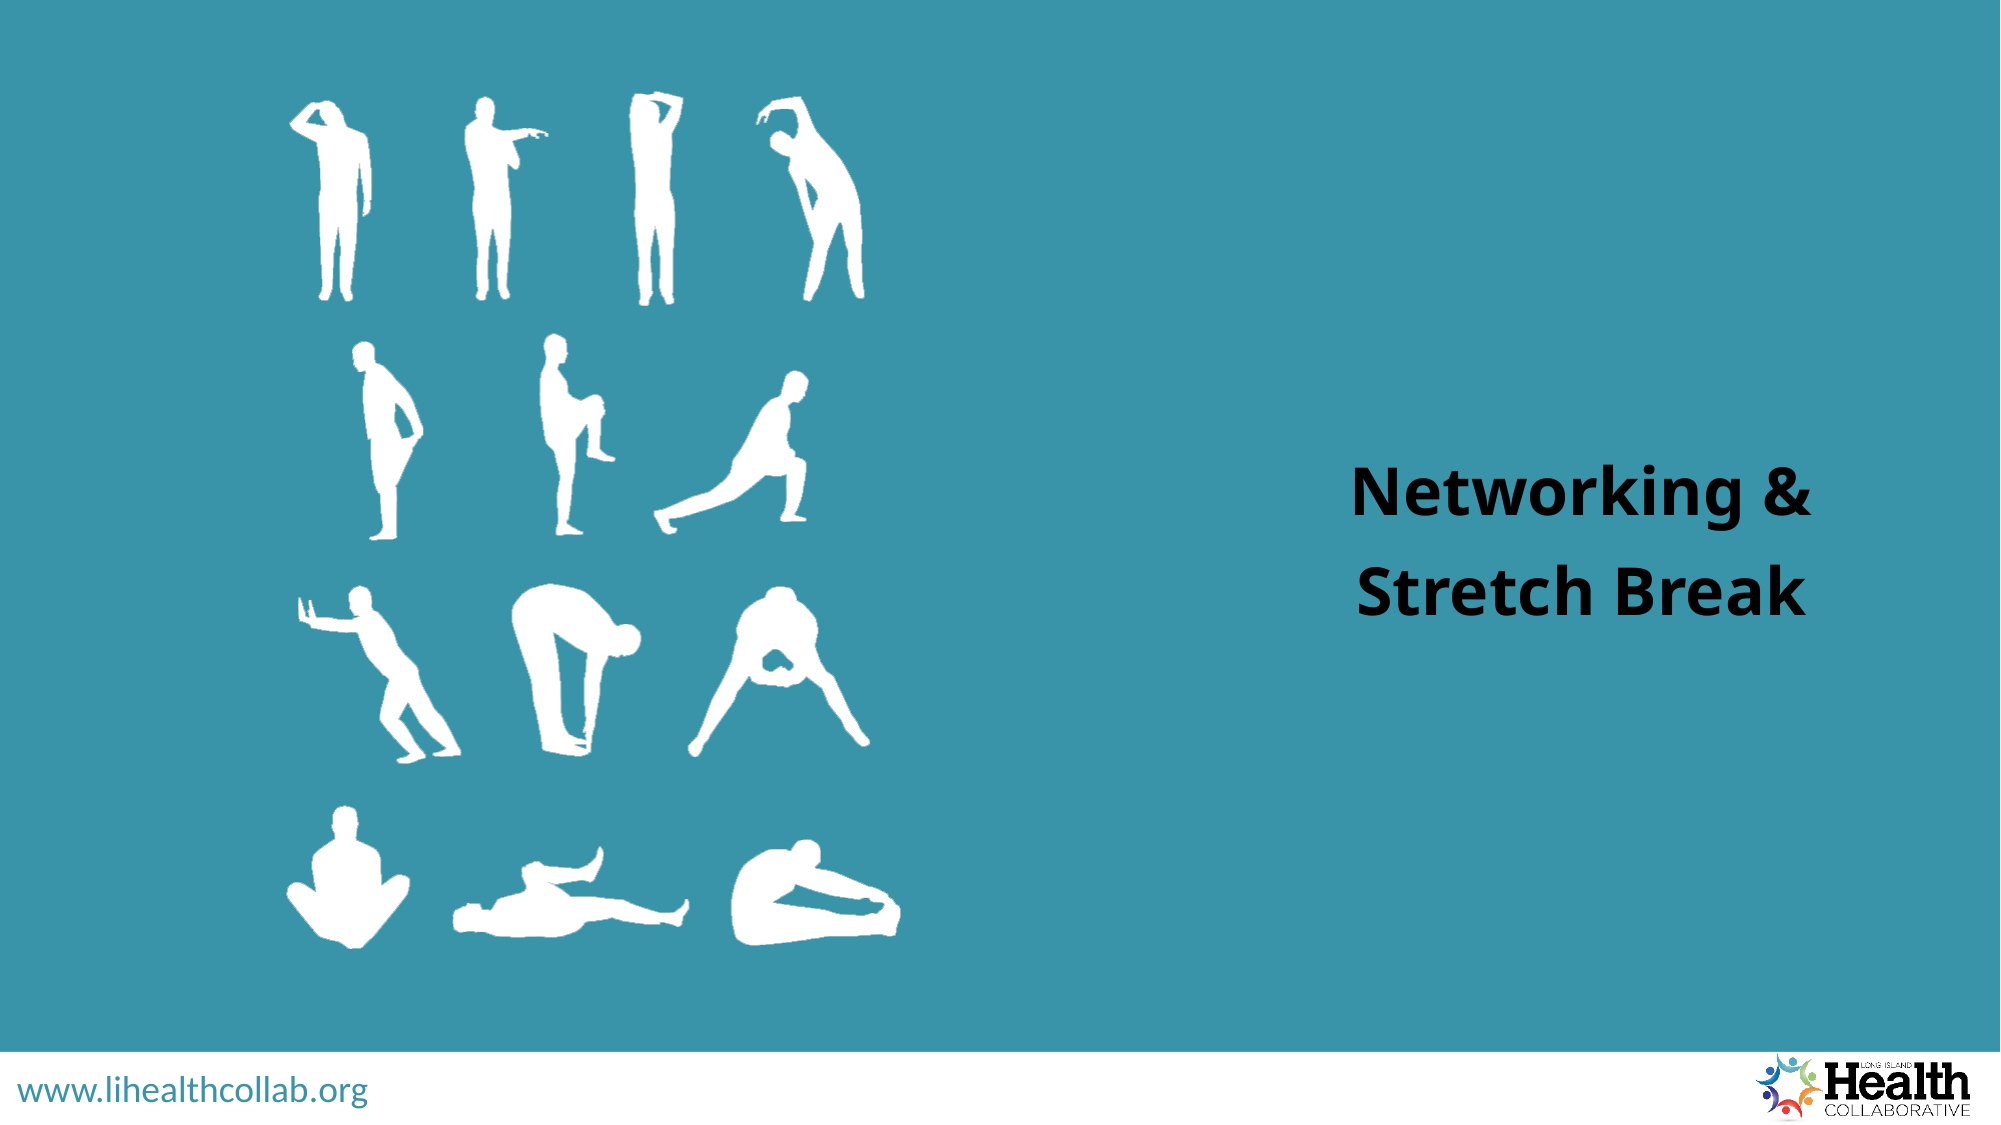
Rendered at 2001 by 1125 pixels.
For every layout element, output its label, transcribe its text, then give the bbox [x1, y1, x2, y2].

title Networking & Stretch Break [1273, 420, 1889, 638]
picture [215, 46, 977, 1011]
text_box www.lihealthcollab.org [2, 1058, 384, 1118]
text_box [0, 1050, 2000, 1125]
picture [1754, 1053, 1970, 1125]
